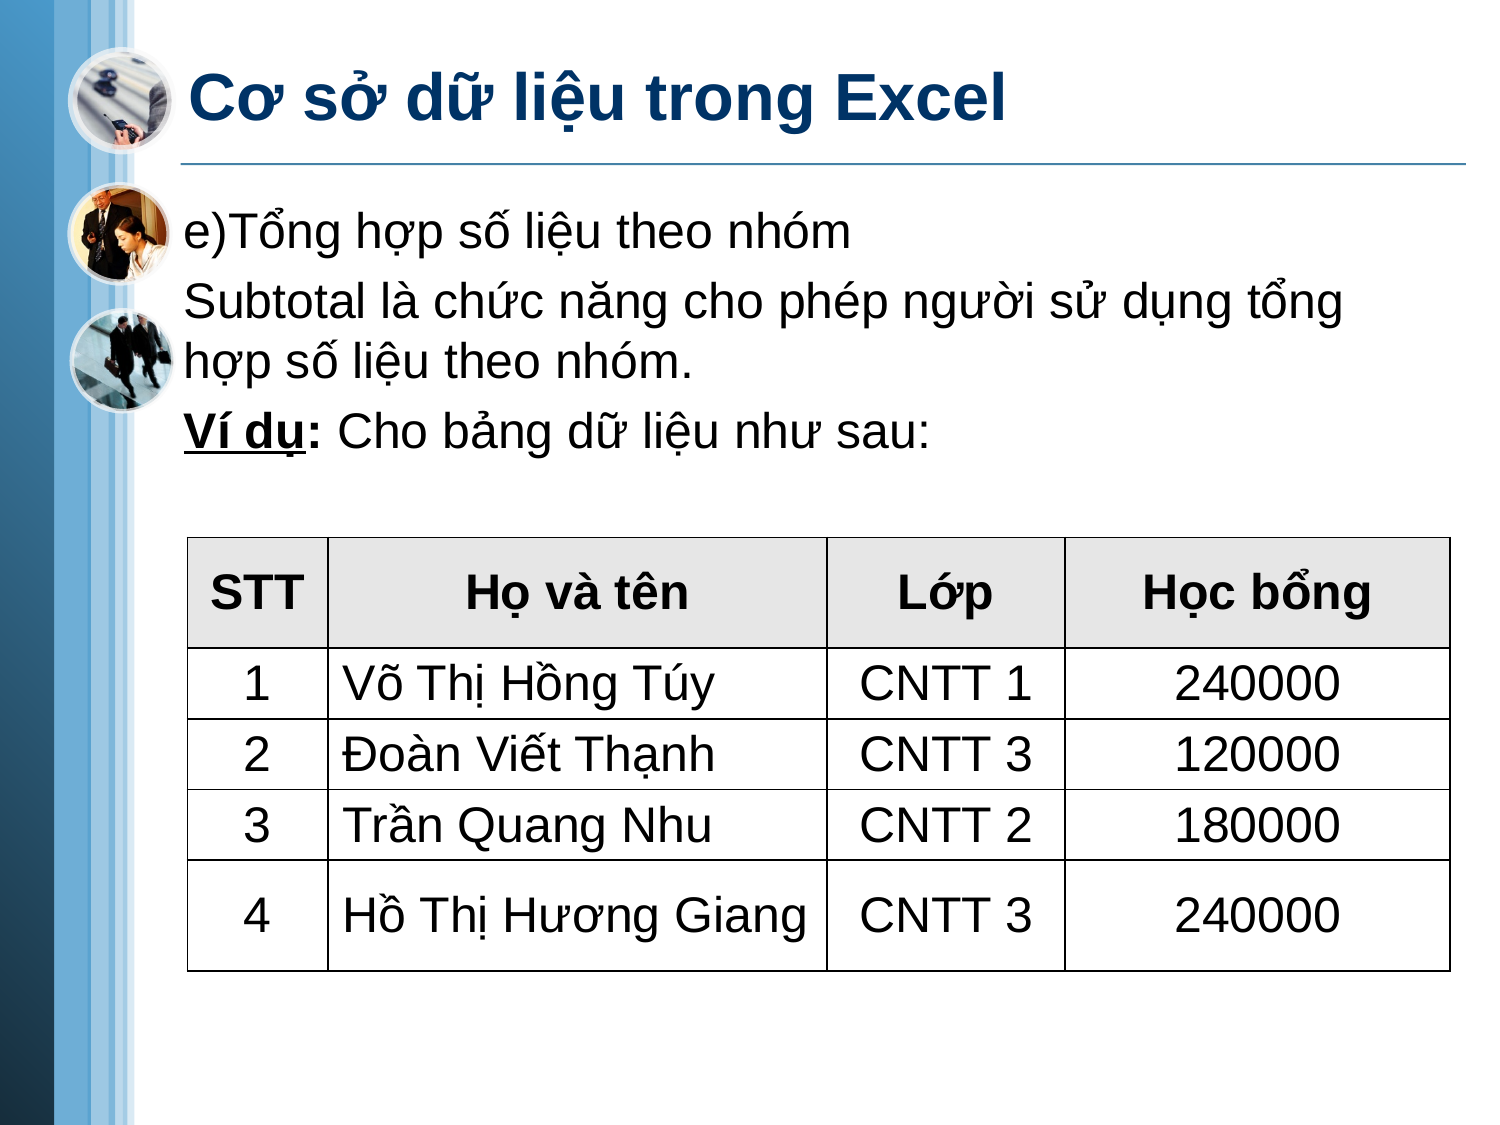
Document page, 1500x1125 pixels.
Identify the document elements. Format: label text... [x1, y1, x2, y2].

title Cơ sở dữ liệu trong Excel [173, 10, 1479, 177]
picture [74, 189, 166, 279]
table_cell Võ Thị Hồng Túy [329, 649, 826, 718]
picture [78, 57, 166, 144]
table_cell CNTT 2 [828, 790, 1064, 859]
table_cell 1 [188, 649, 327, 718]
table_cell 180000 [1066, 790, 1449, 859]
table_cell Đoàn Viết Thạnh [329, 720, 826, 789]
table_cell CNTT 3 [828, 720, 1064, 789]
table_cell 4 [188, 861, 327, 970]
table_cell Trần Quang Nhu [329, 790, 826, 859]
table_cell Hồ Thị Hương Giang [329, 861, 826, 970]
table_cell 2 [188, 720, 327, 789]
list e)Tổng hợp số liệu theo nhóm Subtotal là chức năng cho phép người sử dụng tổng hợp số liệu theo nhóm. Ví dụ: Cho bảng dữ liệu như sau: [169, 190, 1463, 1071]
table_cell CNTT 3 [828, 861, 1064, 970]
table_cell 240000 [1066, 649, 1449, 718]
table_header Học bổng [1066, 538, 1449, 647]
table_cell 240000 [1066, 861, 1449, 970]
table_cell CNTT 1 [828, 649, 1064, 718]
picture [75, 313, 169, 408]
table_cell 120000 [1066, 720, 1449, 789]
table_header Họ và tên [329, 538, 826, 647]
table_header STT [188, 538, 327, 647]
table_header Lớp [828, 538, 1064, 647]
table_cell 3 [188, 790, 327, 859]
